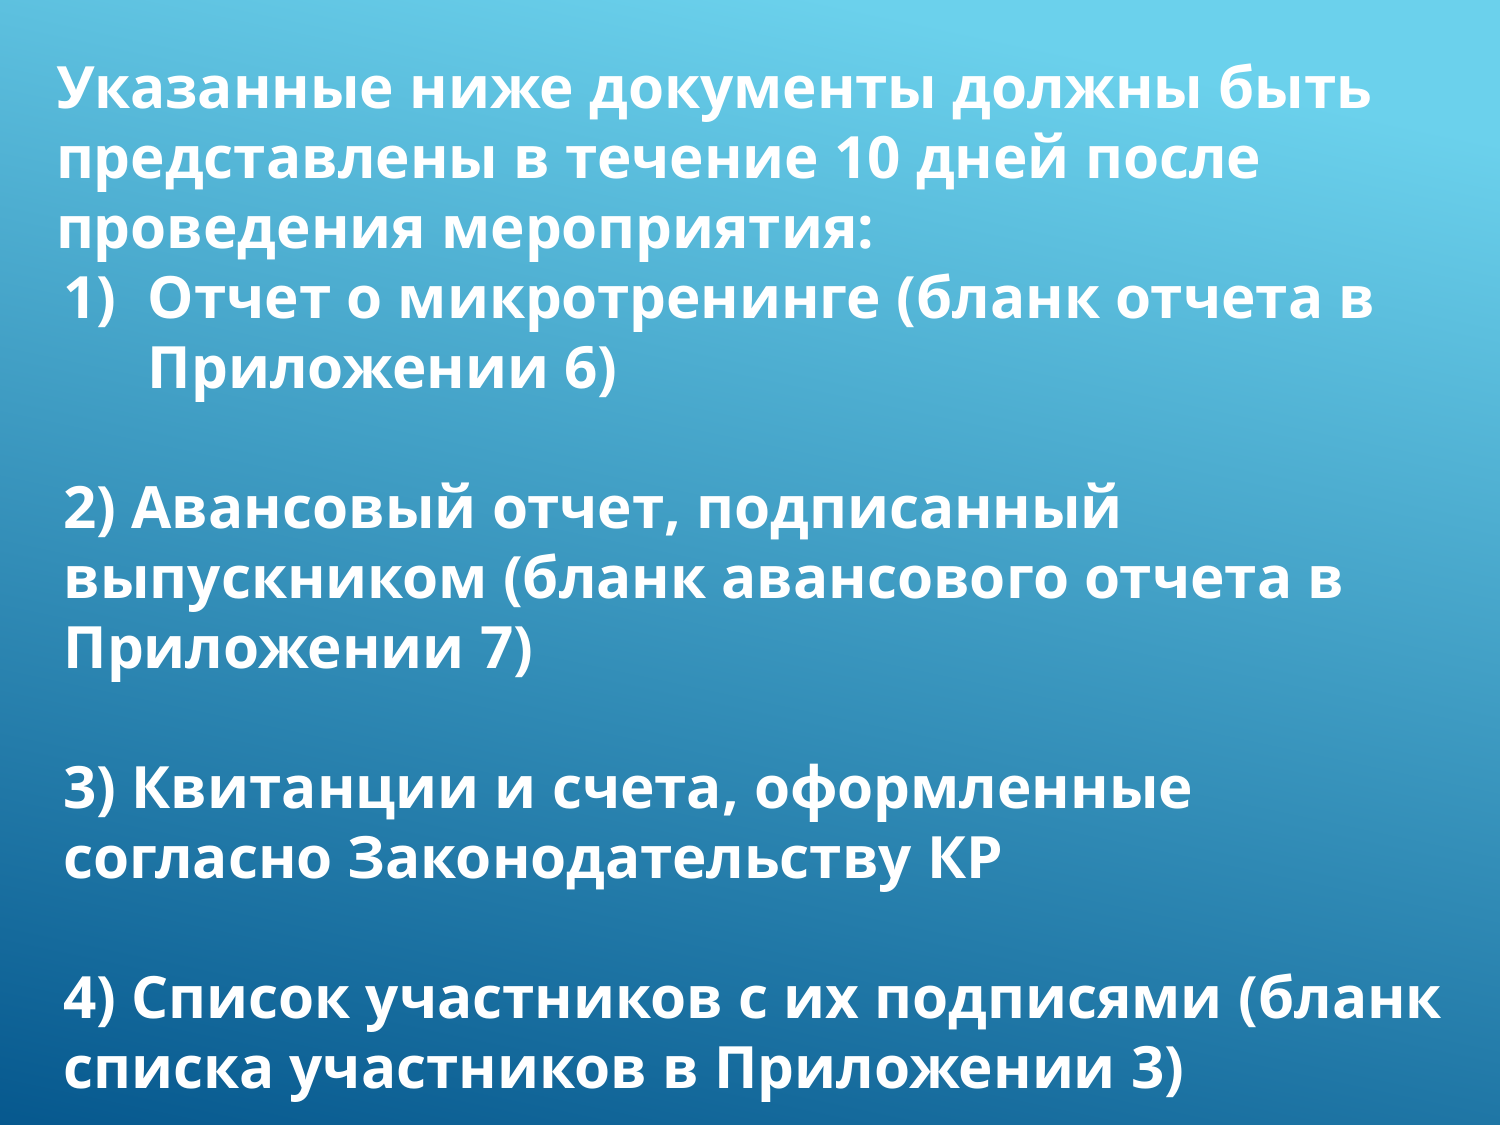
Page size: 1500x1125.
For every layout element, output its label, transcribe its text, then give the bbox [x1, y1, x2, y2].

text_box Указанные ниже документы должны быть представлены в течение 10 дней после проведения мероприятия: Отчет о микротренинге (бланк отчета в Приложении 6) 2) Авансовый отчет, подписанный выпускником (бланк авансового отчета в Приложении 7) 3) Квитанции и счета, оформленные согласно Законодательству КР 4) Список участников с их подписями (бланк списка участников в Приложении 3) [41, 42, 1459, 1108]
